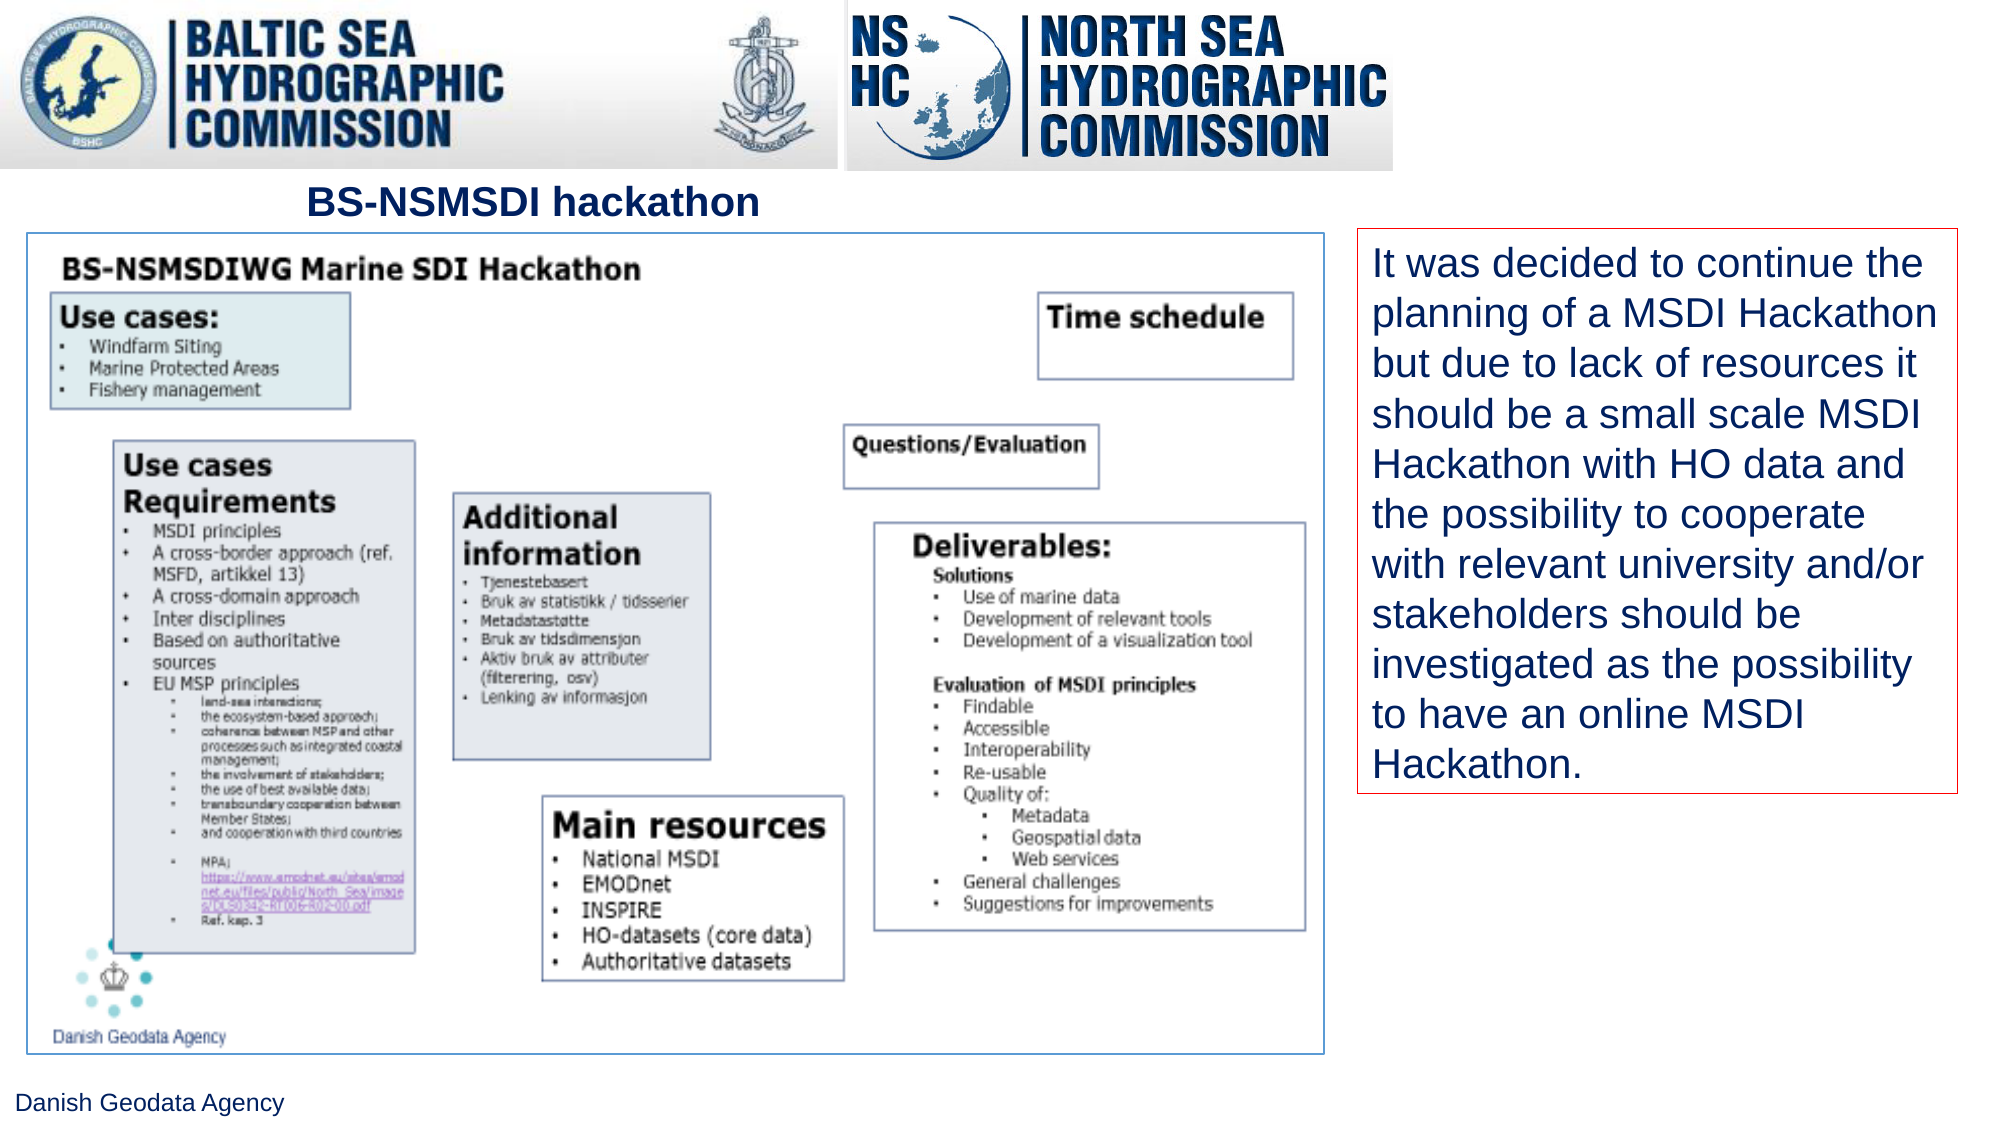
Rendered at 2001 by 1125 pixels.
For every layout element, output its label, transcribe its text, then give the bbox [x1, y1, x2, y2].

picture [28, 233, 1323, 1053]
text_box BS-NSMSDI hackathon [291, 167, 776, 233]
picture [844, 0, 1393, 171]
text_box It was decided to continue the planning of a MSDI Hackathon but due to lack of resources it should be a small scale MSDI Hackathon with HO data and the possibility to cooperate with relevant university and/or stakeholders should be investigated as the possibility to have an online MSDI Hackathon. [1357, 228, 1958, 794]
